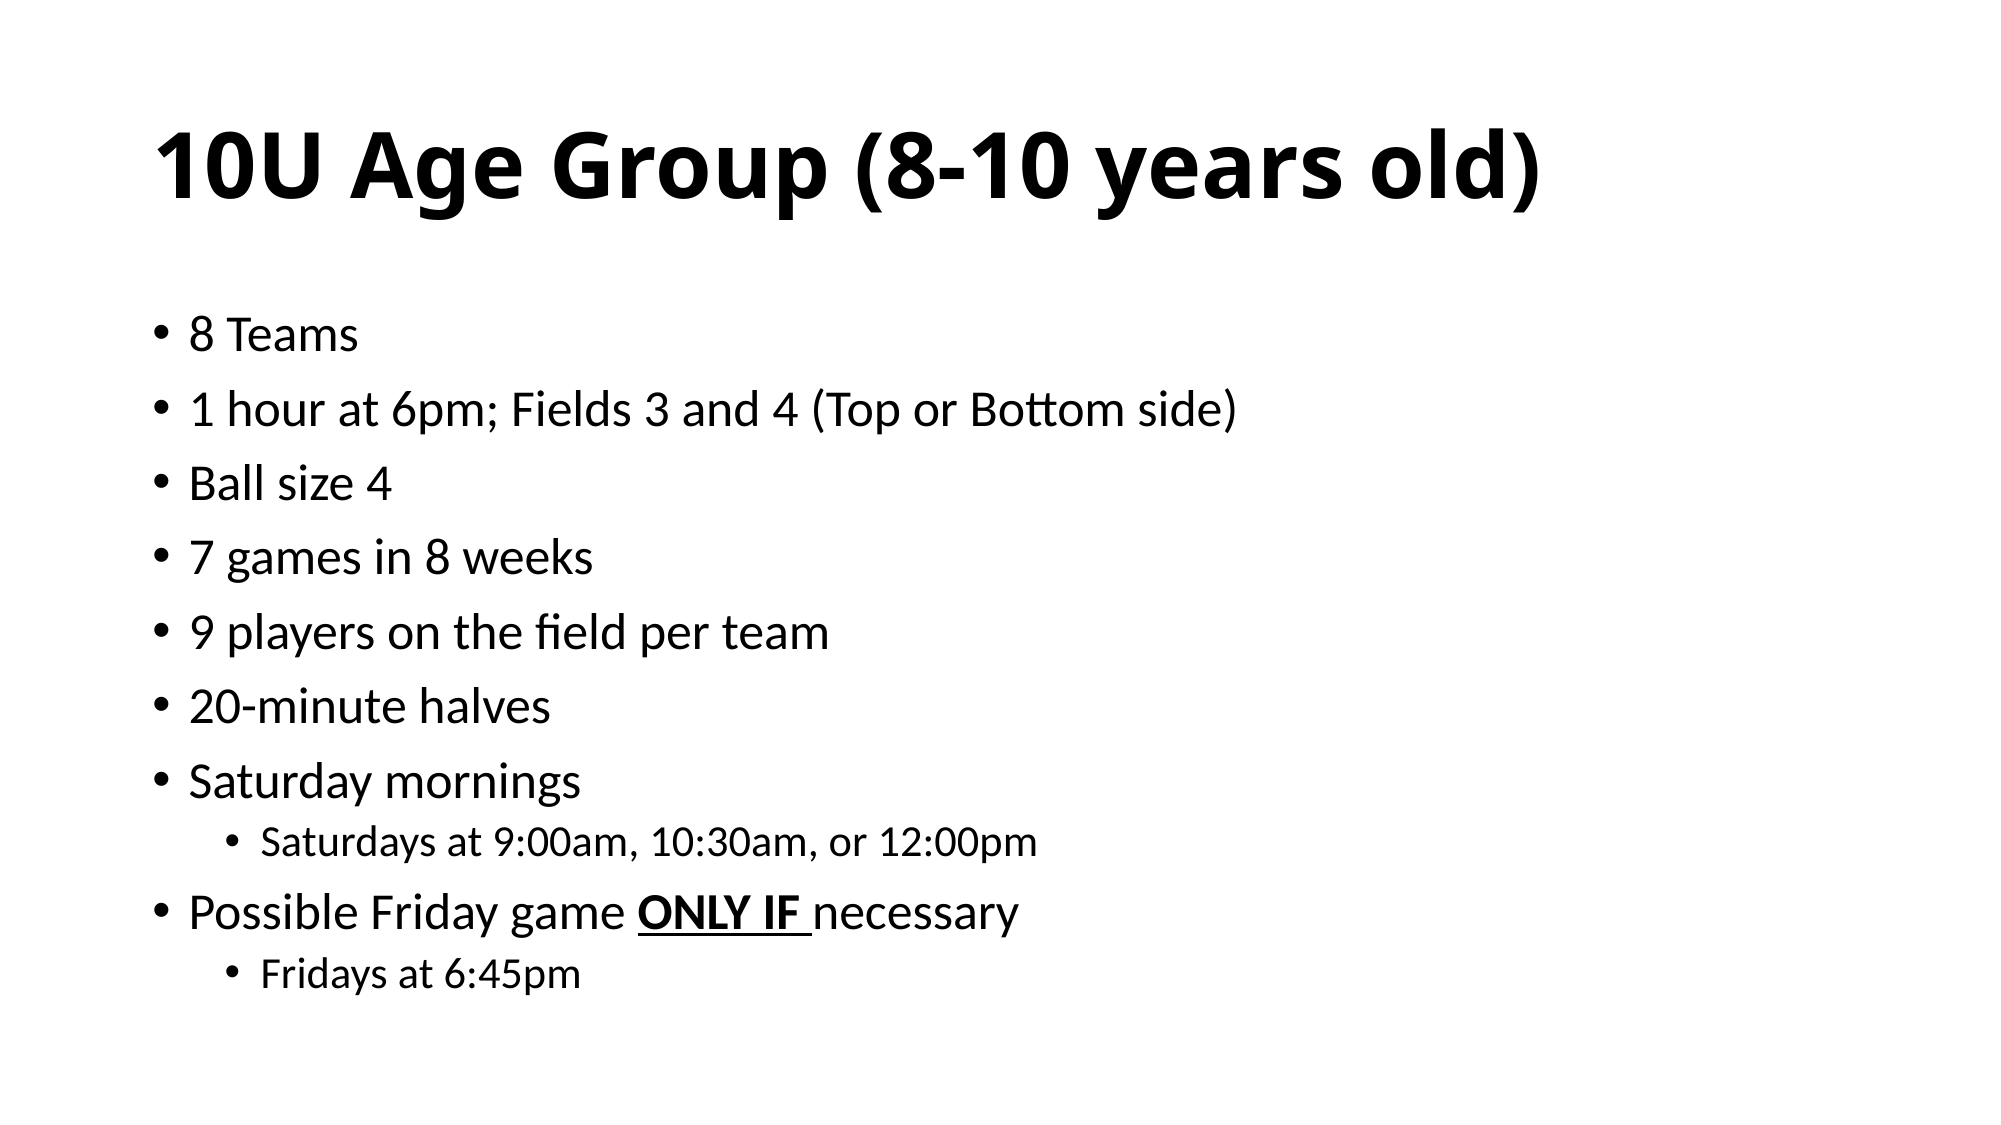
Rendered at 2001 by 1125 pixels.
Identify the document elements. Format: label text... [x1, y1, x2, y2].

title 10U Age Group (8-10 years old) [137, 59, 1863, 278]
list 8 Teams 1 hour at 6pm; Fields 3 and 4 (Top or Bottom side) Ball size 4 7 games in 8 weeks 9 players on the field per team 20-minute halves Saturday mornings Saturdays at 9:00am, 10:30am, or 12:00pm Possible Friday game ONLY IF necessary Fridays at 6:45pm [137, 299, 1863, 1014]
